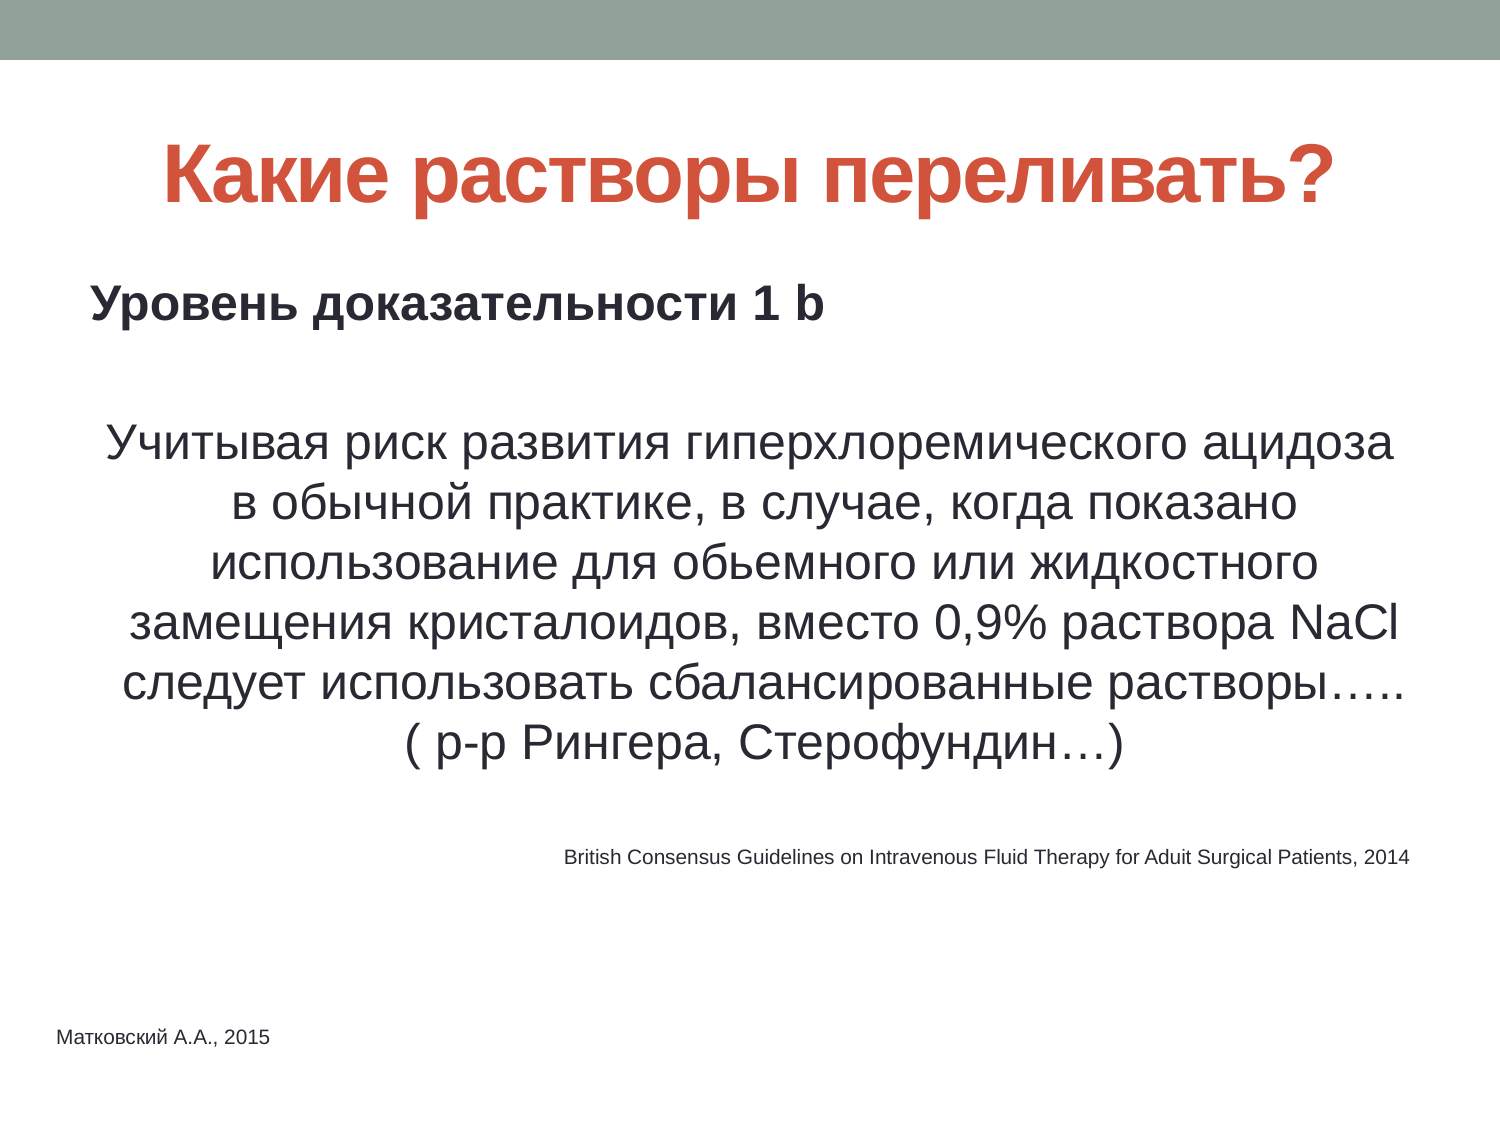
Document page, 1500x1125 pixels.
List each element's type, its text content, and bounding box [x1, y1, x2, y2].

text_box Матковский А.А., 2015 [41, 1016, 479, 1057]
list Уровень доказательности 1 b Учитывая риск развития гиперхлоремического ацидоза в обычной практике, в случае, когда показано использование для обьемного или жидкостного замещения кристалоидов, вместо 0,9% раствора NaCl следует использовать сбалансированные растворы…..( р-р Рингера, Стерофундин…) British Consensus Guidelines on Intravenous Fluid Therapy for Aduit Surgical Patients, 2014 [75, 262, 1425, 1063]
title Какие растворы переливать? [75, 87, 1425, 250]
